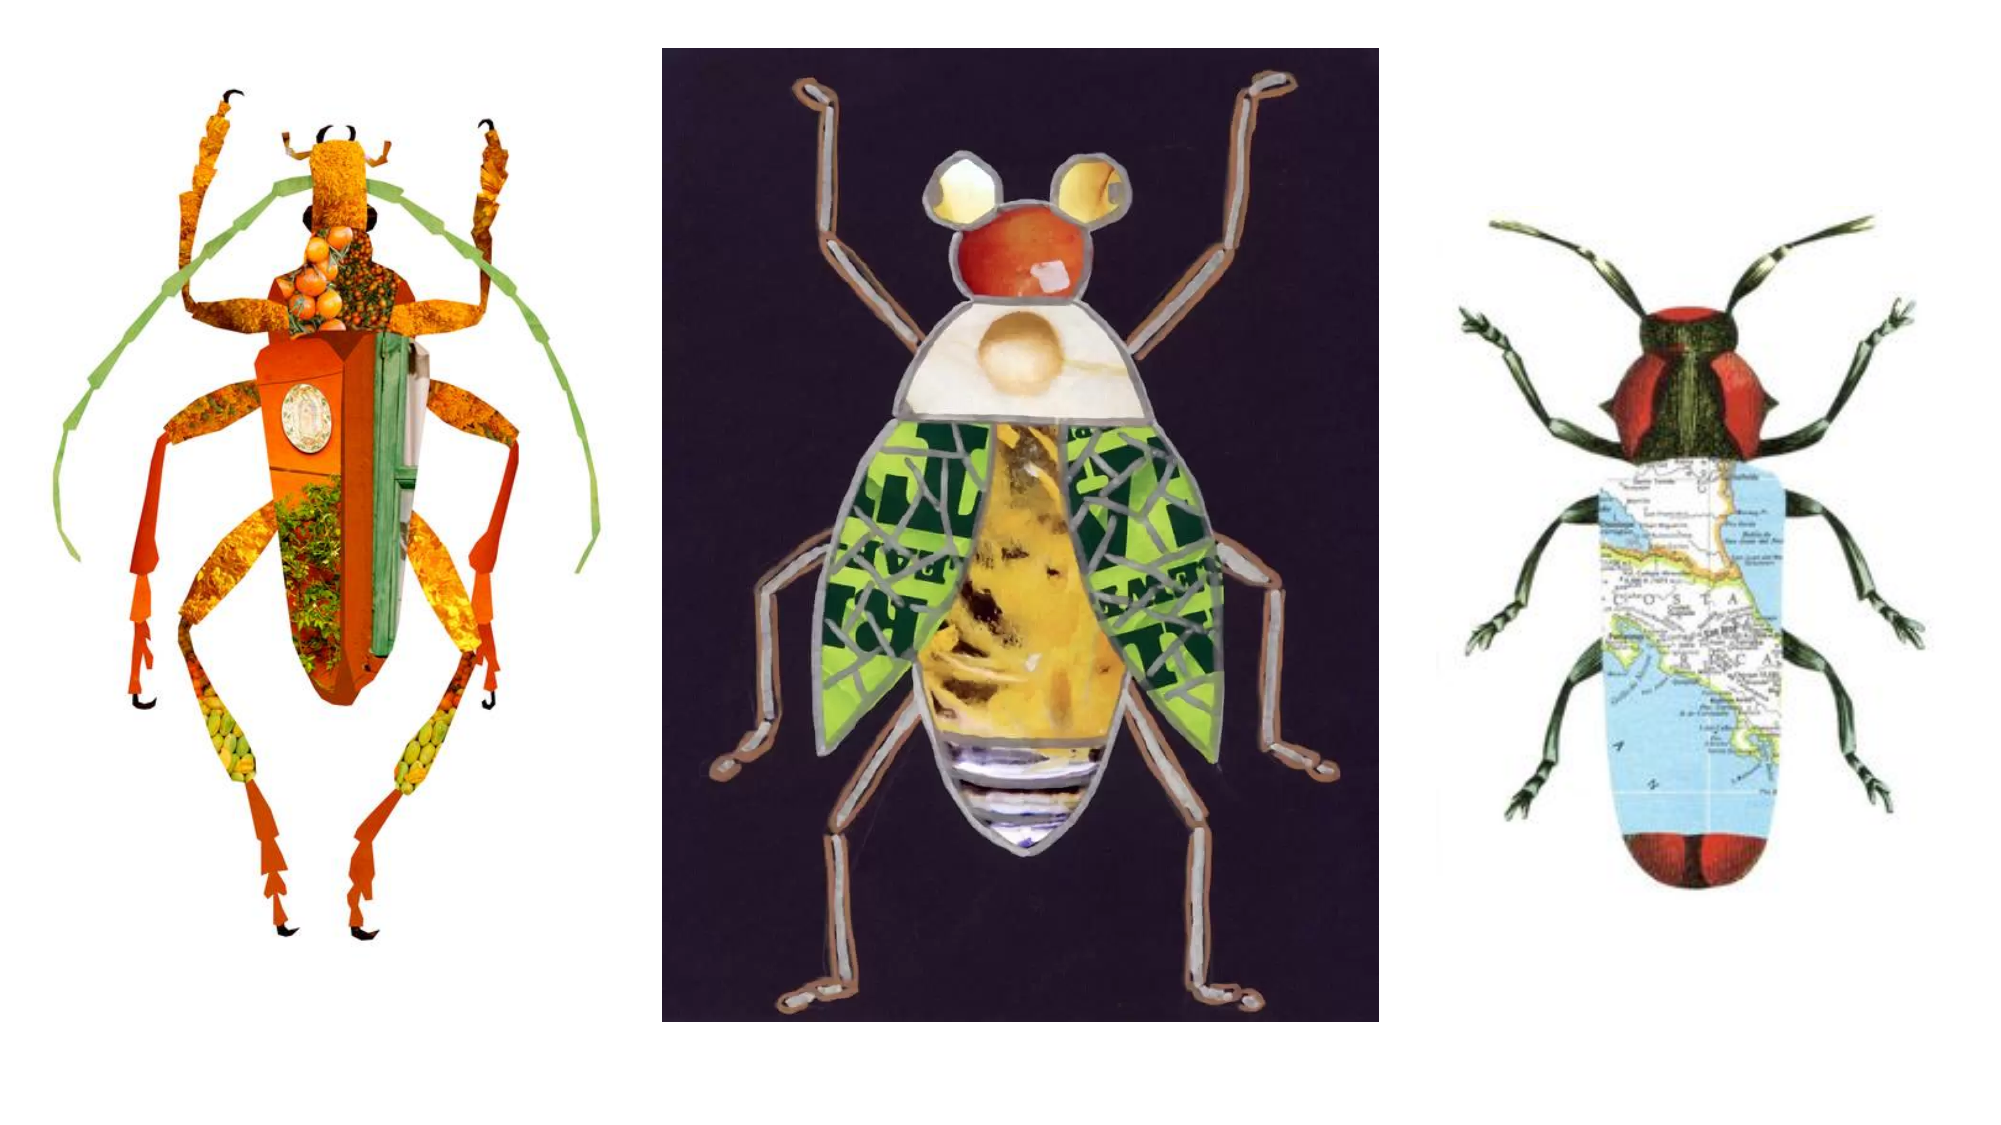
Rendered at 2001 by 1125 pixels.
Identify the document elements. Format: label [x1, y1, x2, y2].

picture [1436, 206, 1943, 908]
picture [662, 48, 1379, 1022]
picture [23, 48, 650, 999]
